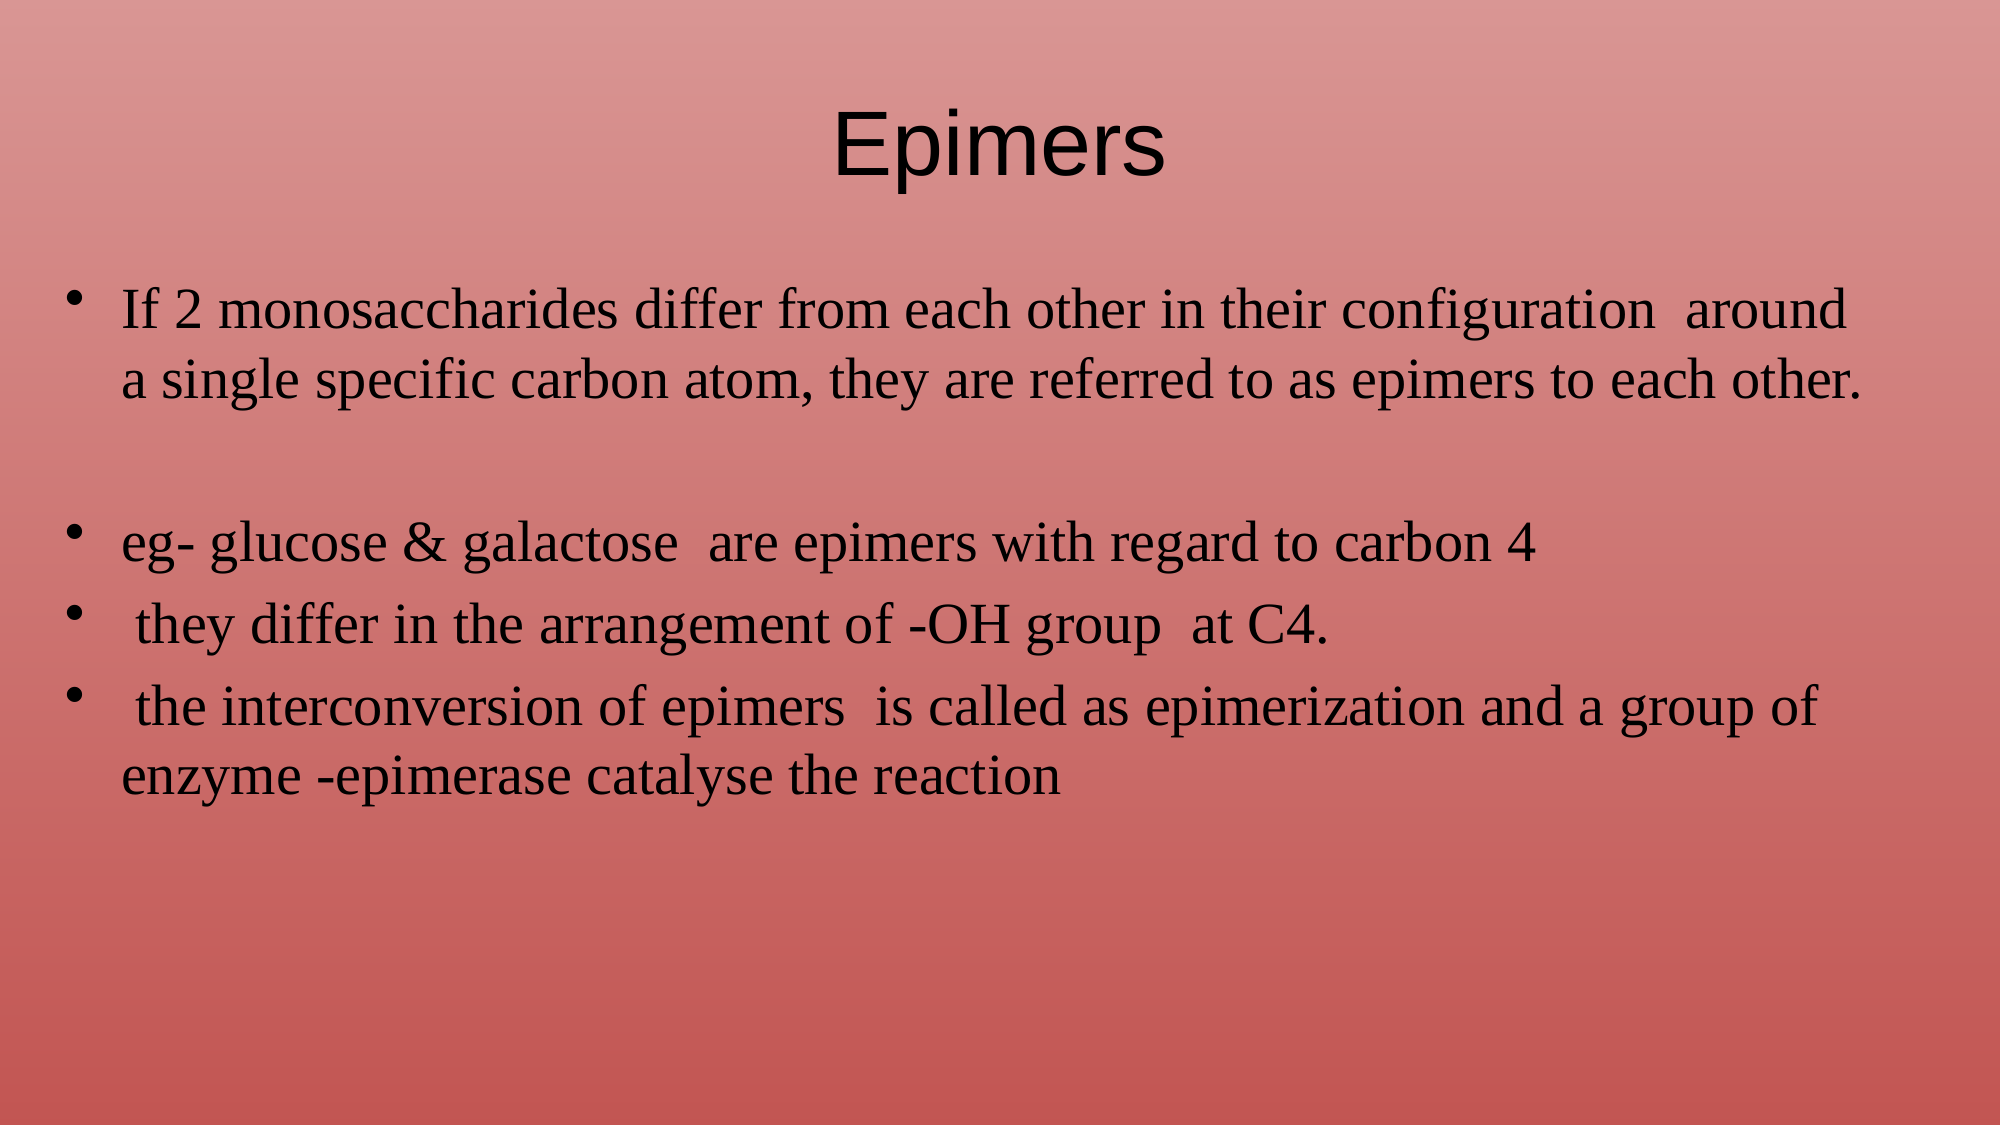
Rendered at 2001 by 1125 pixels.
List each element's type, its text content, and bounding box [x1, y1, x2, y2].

title Epimers [99, 44, 1901, 233]
list If 2 monosaccharides differ from each other in their configuration around a single specific carbon atom, they are referred to as epimers to each other. eg- glucose & galactose are epimers with regard to carbon 4 they differ in the arrangement of -OH group at C4. the interconversion of epimers is called as epimerization and a group of enzyme -epimerase catalyse the reaction [49, 262, 1901, 1006]
